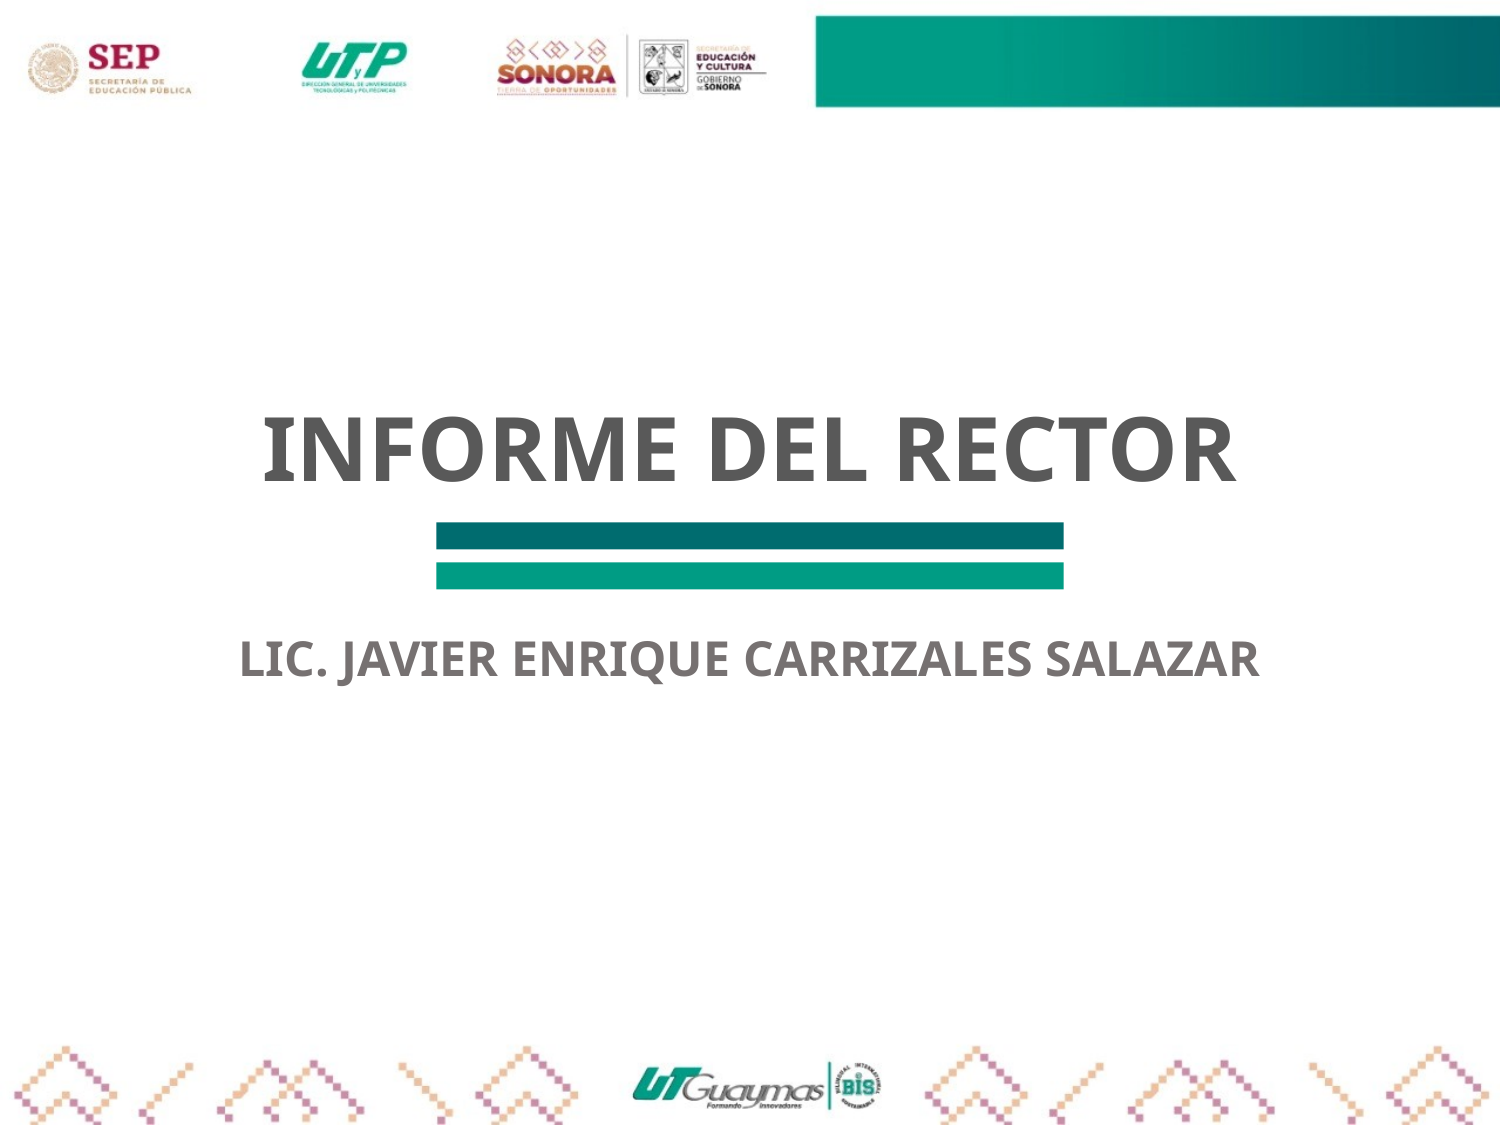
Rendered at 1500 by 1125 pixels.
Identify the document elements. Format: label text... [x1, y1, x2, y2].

picture [0, 0, 1500, 1125]
text_box LIC. JAVIER ENRIQUE CARRIZALES SALAZAR [223, 620, 1277, 694]
text_box INFORME DEL RECTOR [247, 385, 1253, 507]
text_box [434, 520, 1066, 551]
text_box [434, 560, 1066, 592]
